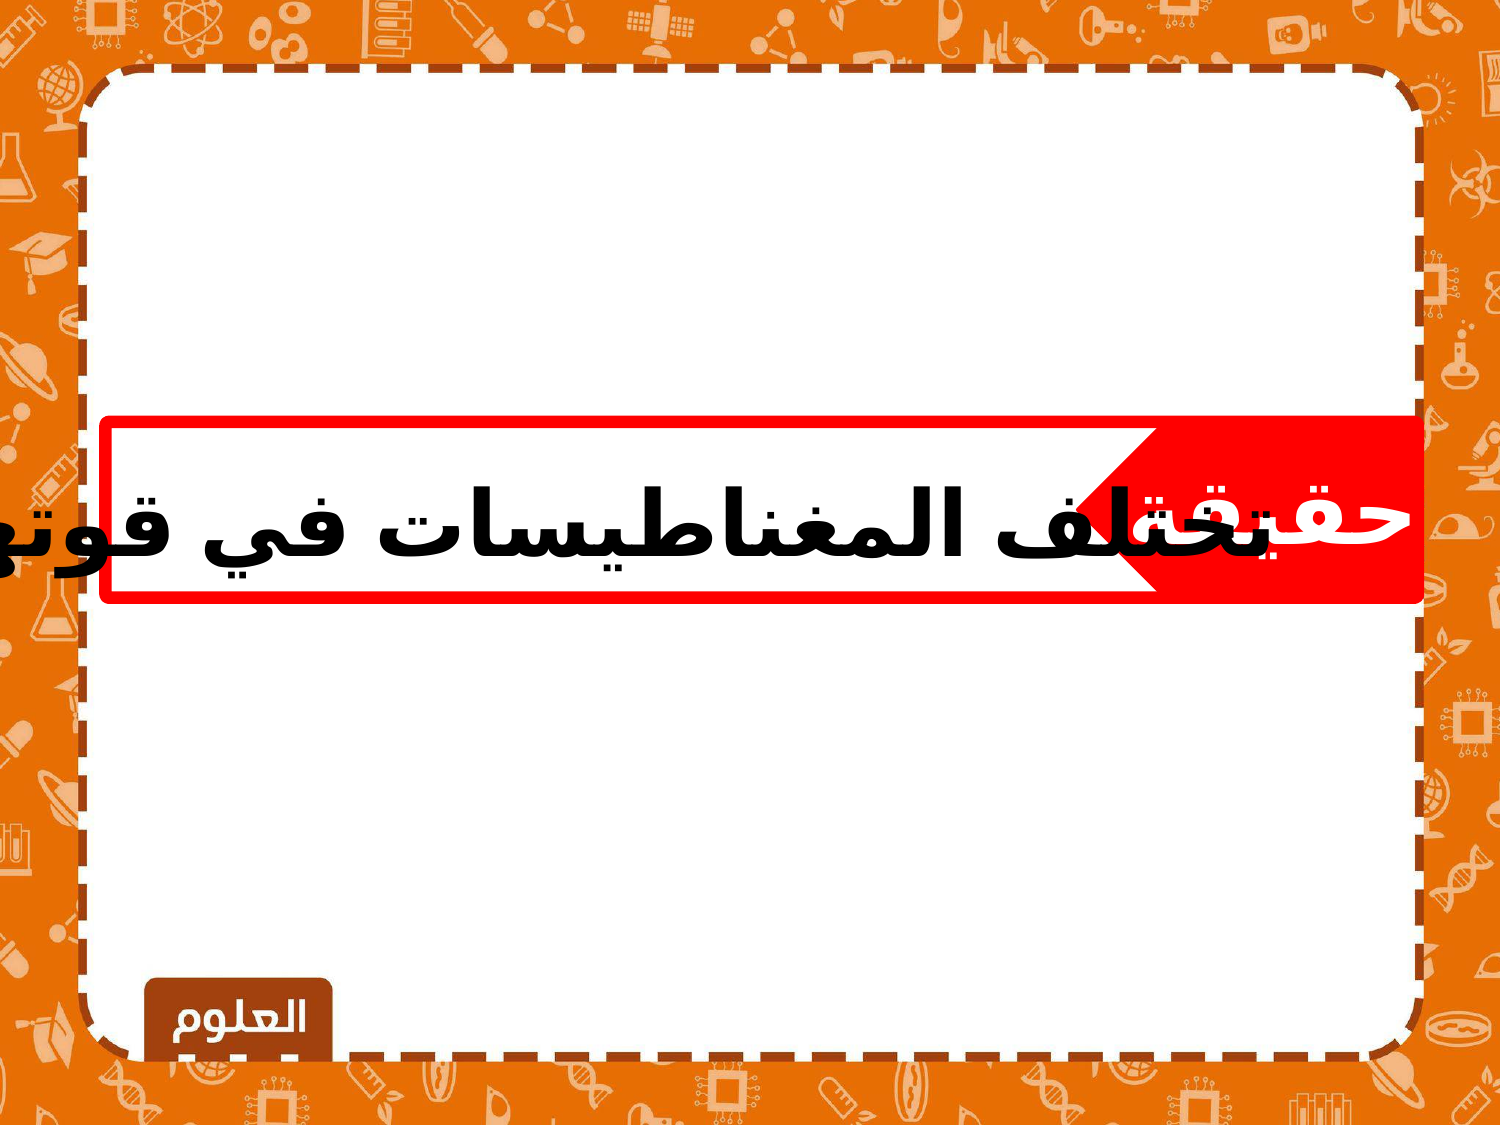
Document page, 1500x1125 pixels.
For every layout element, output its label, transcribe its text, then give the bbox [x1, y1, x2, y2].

picture [0, 0, 1500, 1125]
text_box تختلف المغناطيسات في قوتها. [0, 456, 100, 582]
text_box حقيقة [1424, 445, 1434, 570]
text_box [105, 421, 1419, 598]
